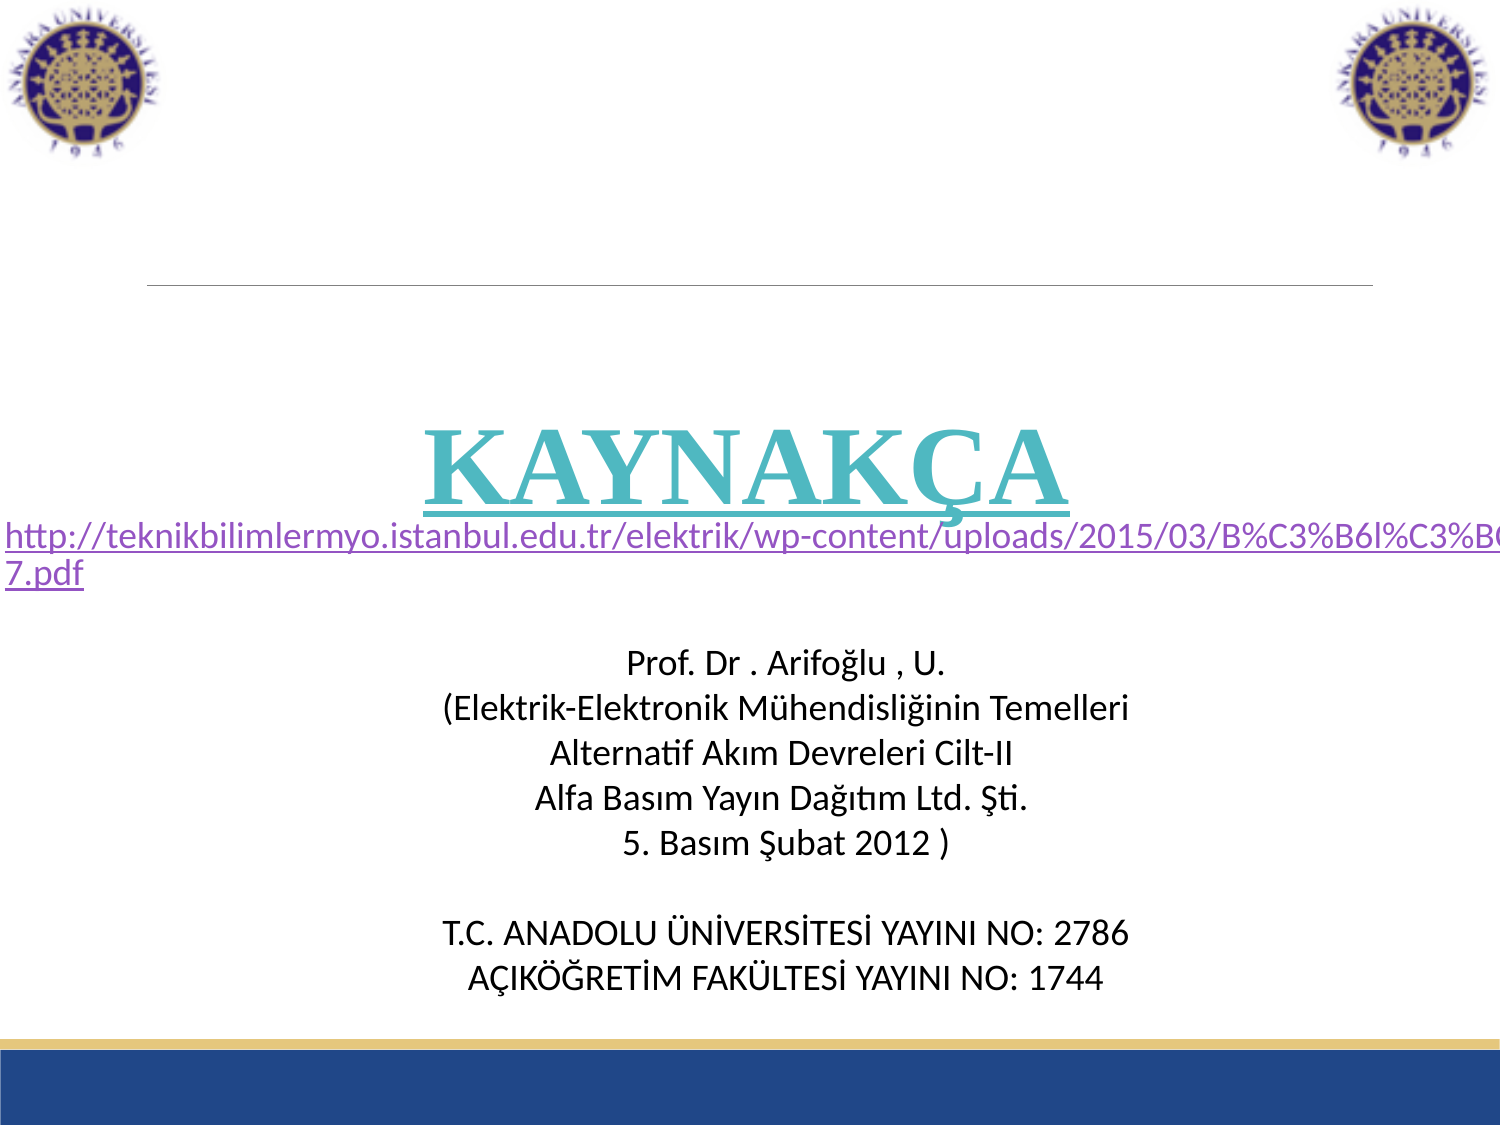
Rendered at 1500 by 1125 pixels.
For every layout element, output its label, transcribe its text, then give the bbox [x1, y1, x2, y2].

text_box http://teknikbilimlermyo.istanbul.edu.tr/elektrik/wp-content/uploads/2015/03/B%C3%B6l%C3%BCm-7.pdf Prof. Dr . Arifoğlu , U. (Elektrik-Elektronik Mühendisliğinin Temelleri Alternatif Akım Devreleri Cilt-II Alfa Basım Yayın Dağıtım Ltd. Şti. 5. Basım Şubat 2012 ) T.C. ANADOLU ÜNİVERSİTESİ YAYINI NO: 2786 AÇIKÖĞRETİM FAKÜLTESİ YAYINI NO: 1744 [0, 503, 1500, 969]
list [1328, 0, 1498, 170]
title KAYNAKÇA [182, 305, 1340, 503]
picture [0, 0, 170, 170]
